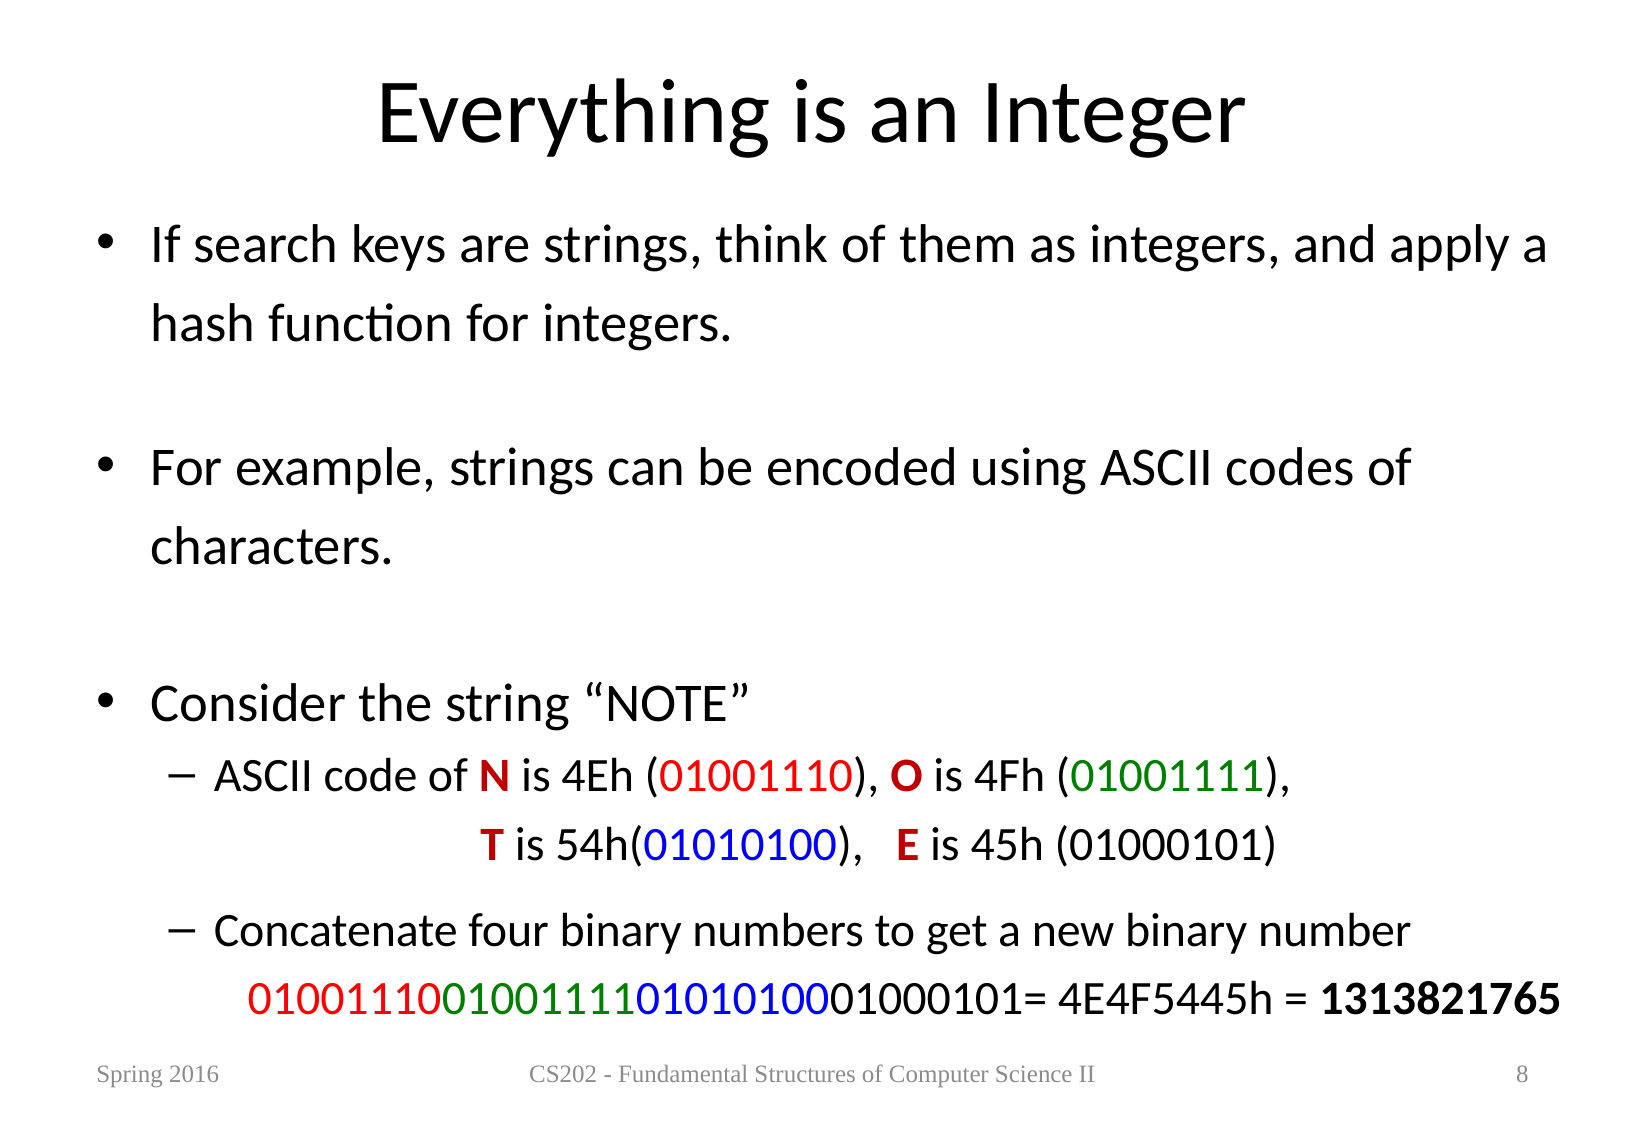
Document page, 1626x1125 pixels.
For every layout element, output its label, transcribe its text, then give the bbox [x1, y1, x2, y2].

slide_number Spring 2016 [81, 1042, 461, 1103]
slide_number 8 [1164, 1042, 1544, 1103]
list If search keys are strings, think of them as integers, and apply a hash function for integers. For example, strings can be encoded using ASCII codes of characters. Consider the string “NOTE” ASCII code of N is 4Eh (01001110), O is 4Fh (01001111), T is 54h(01010100), E is 45h (01000101) Concatenate four binary numbers to get a new binary number 01001110010011110101010001000101= 4E4F5445h = 1313821765 [81, 187, 1588, 1038]
title Everything is an Integer [81, 37, 1544, 175]
footer CS202 - Fundamental Structures of Computer Science II [512, 1042, 1113, 1103]
